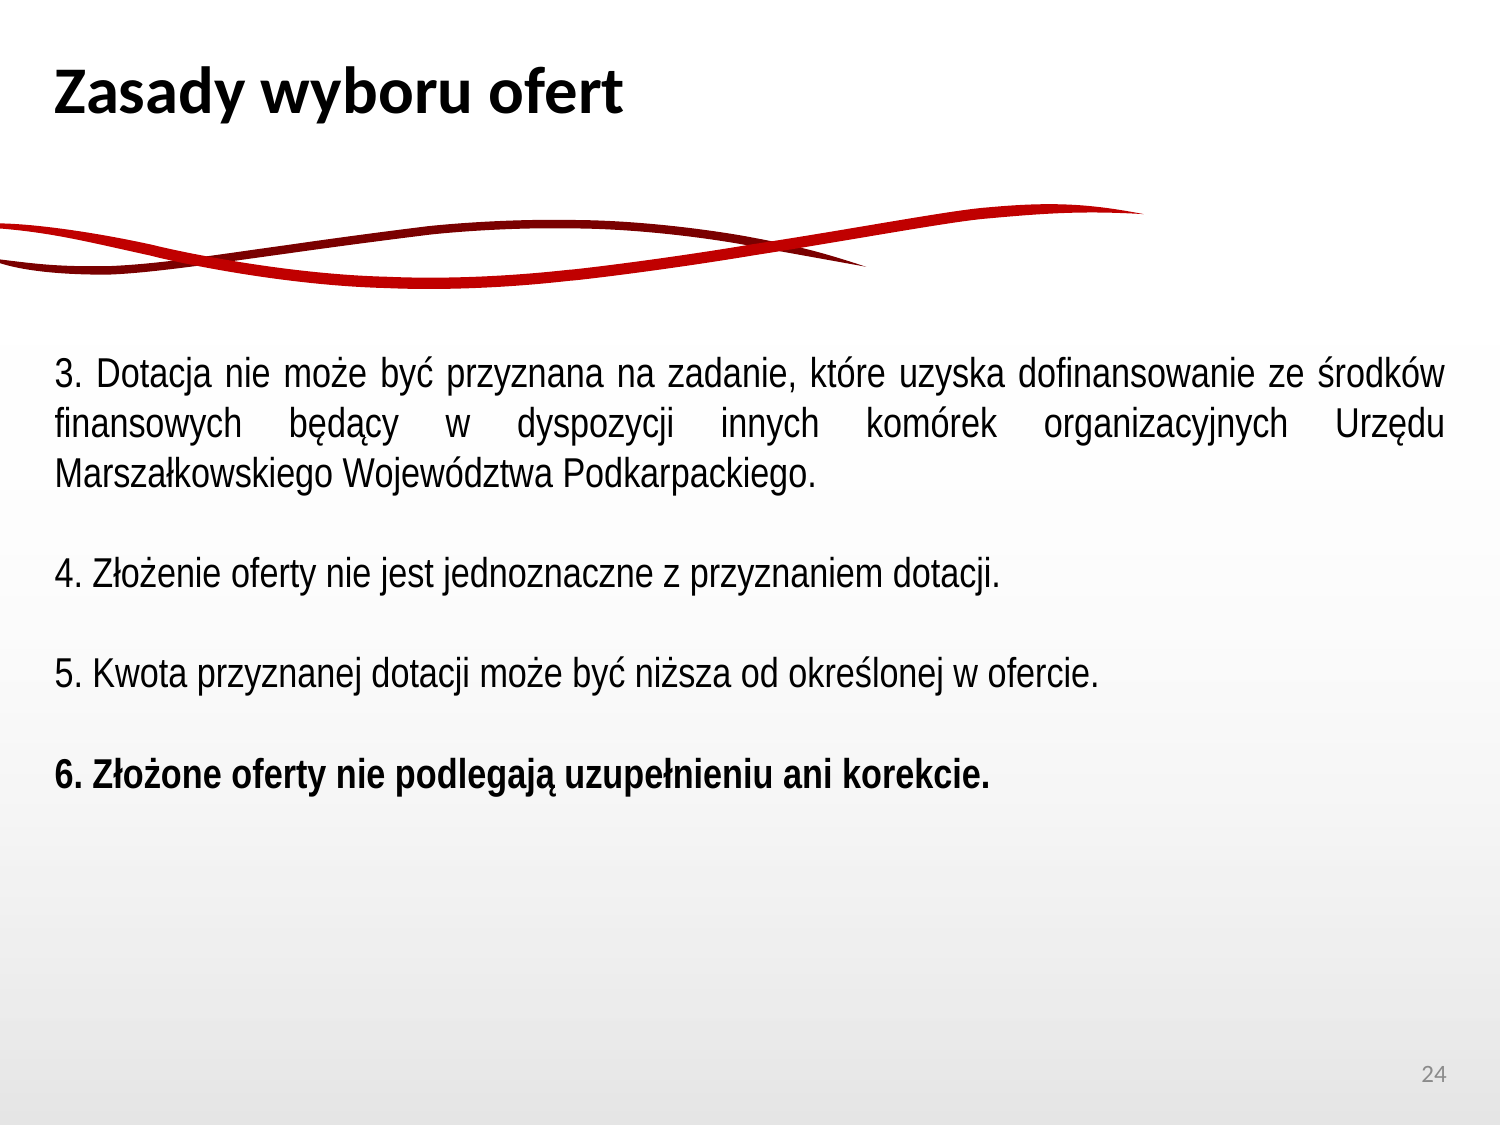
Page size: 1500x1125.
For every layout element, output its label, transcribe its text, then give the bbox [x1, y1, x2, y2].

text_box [0, 201, 1145, 293]
text_box 3. Dotacja nie może być przyznana na zadanie, które uzyska dofinansowanie ze środków finansowych będący w dyspozycji innych komórek organizacyjnych Urzędu Marszałkowskiego Województwa Podkarpackiego. 4. Złożenie oferty nie jest jednoznaczne z przyznaniem dotacji. 5. Kwota przyznanej dotacji może być niższa od określonej w ofercie. 6. Złożone oferty nie podlegają uzupełnieniu ani korekcie. [39, 338, 1460, 804]
slide_number 24 [1097, 1042, 1447, 1103]
text_box Zasady wyboru ofert [39, 39, 1460, 141]
